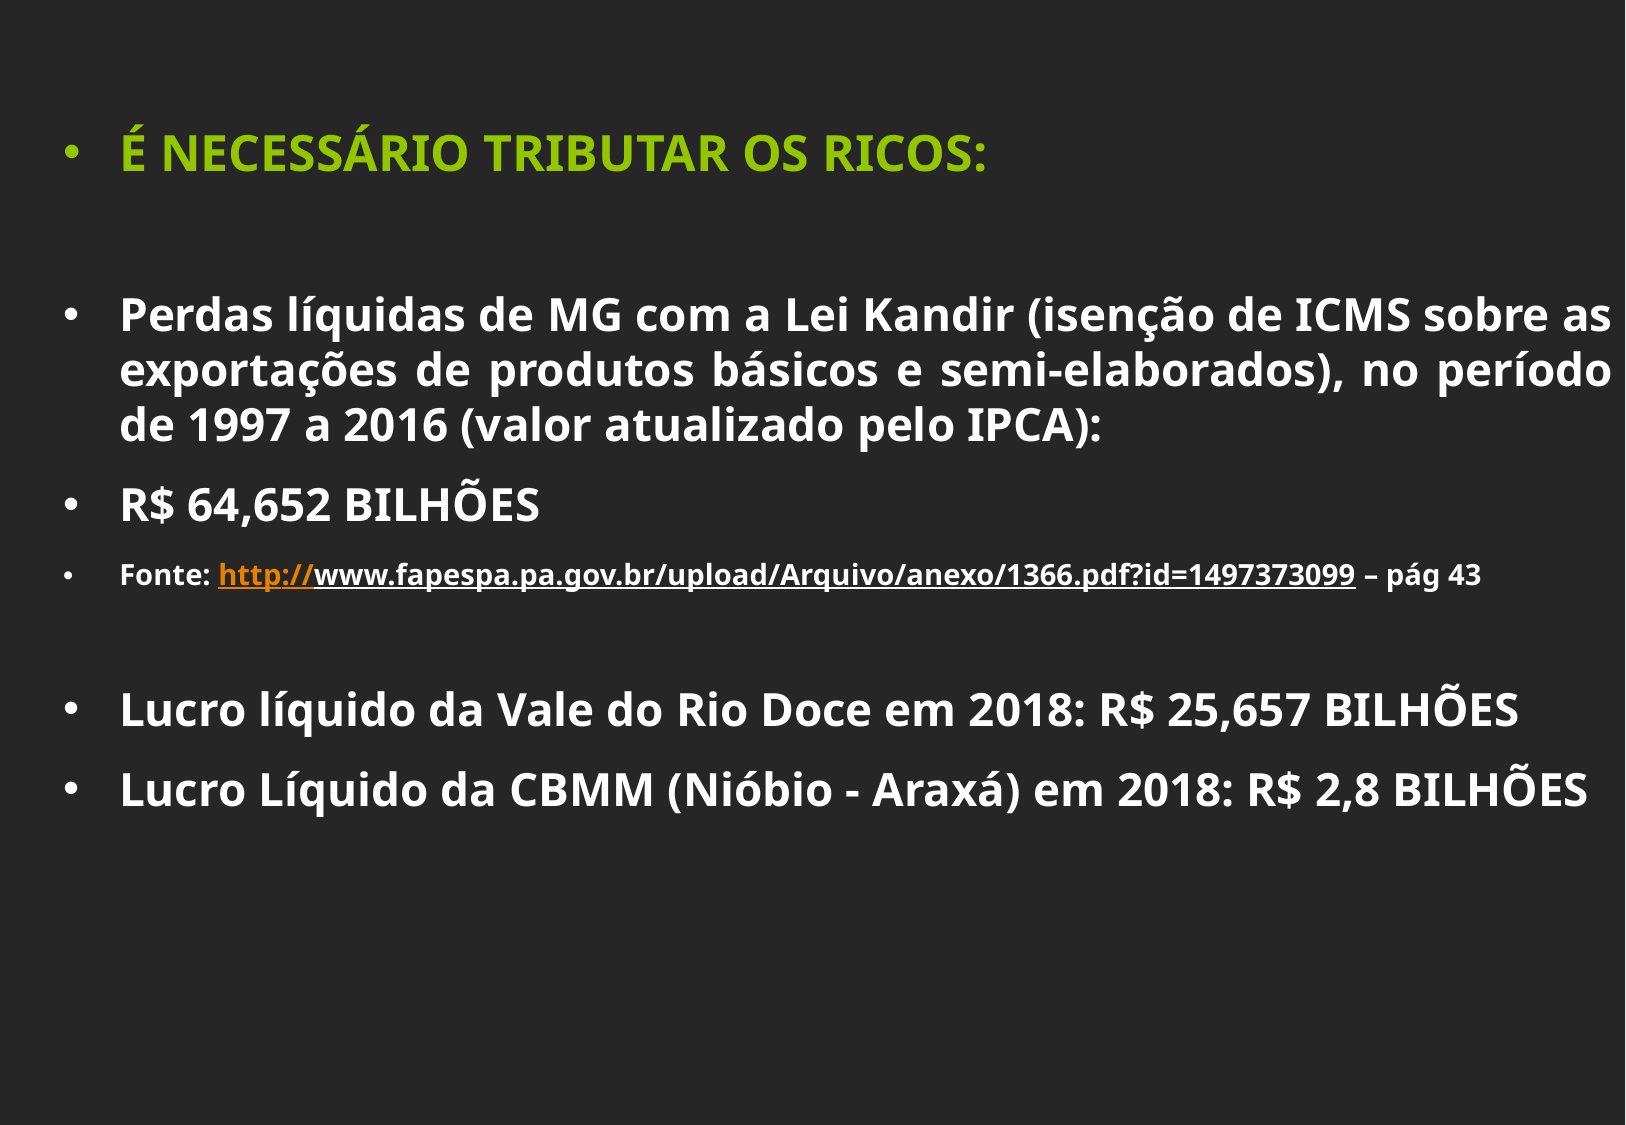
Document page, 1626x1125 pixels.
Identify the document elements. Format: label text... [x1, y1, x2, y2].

text_box É NECESSÁRIO TRIBUTAR OS RICOS: Perdas líquidas de MG com a Lei Kandir (isenção de ICMS sobre as exportações de produtos básicos e semi-elaborados), no período de 1997 a 2016 (valor atualizado pelo IPCA): R$ 64,652 BILHÕES Fonte: http://www.fapespa.pa.gov.br/upload/Arquivo/anexo/1366.pdf?id=1497373099 – pág 43 Lucro líquido da Vale do Rio Doce em 2018: R$ 25,657 BILHÕES Lucro Líquido da CBMM (Nióbio - Araxá) em 2018: R$ 2,8 BILHÕES [48, 113, 1625, 903]
